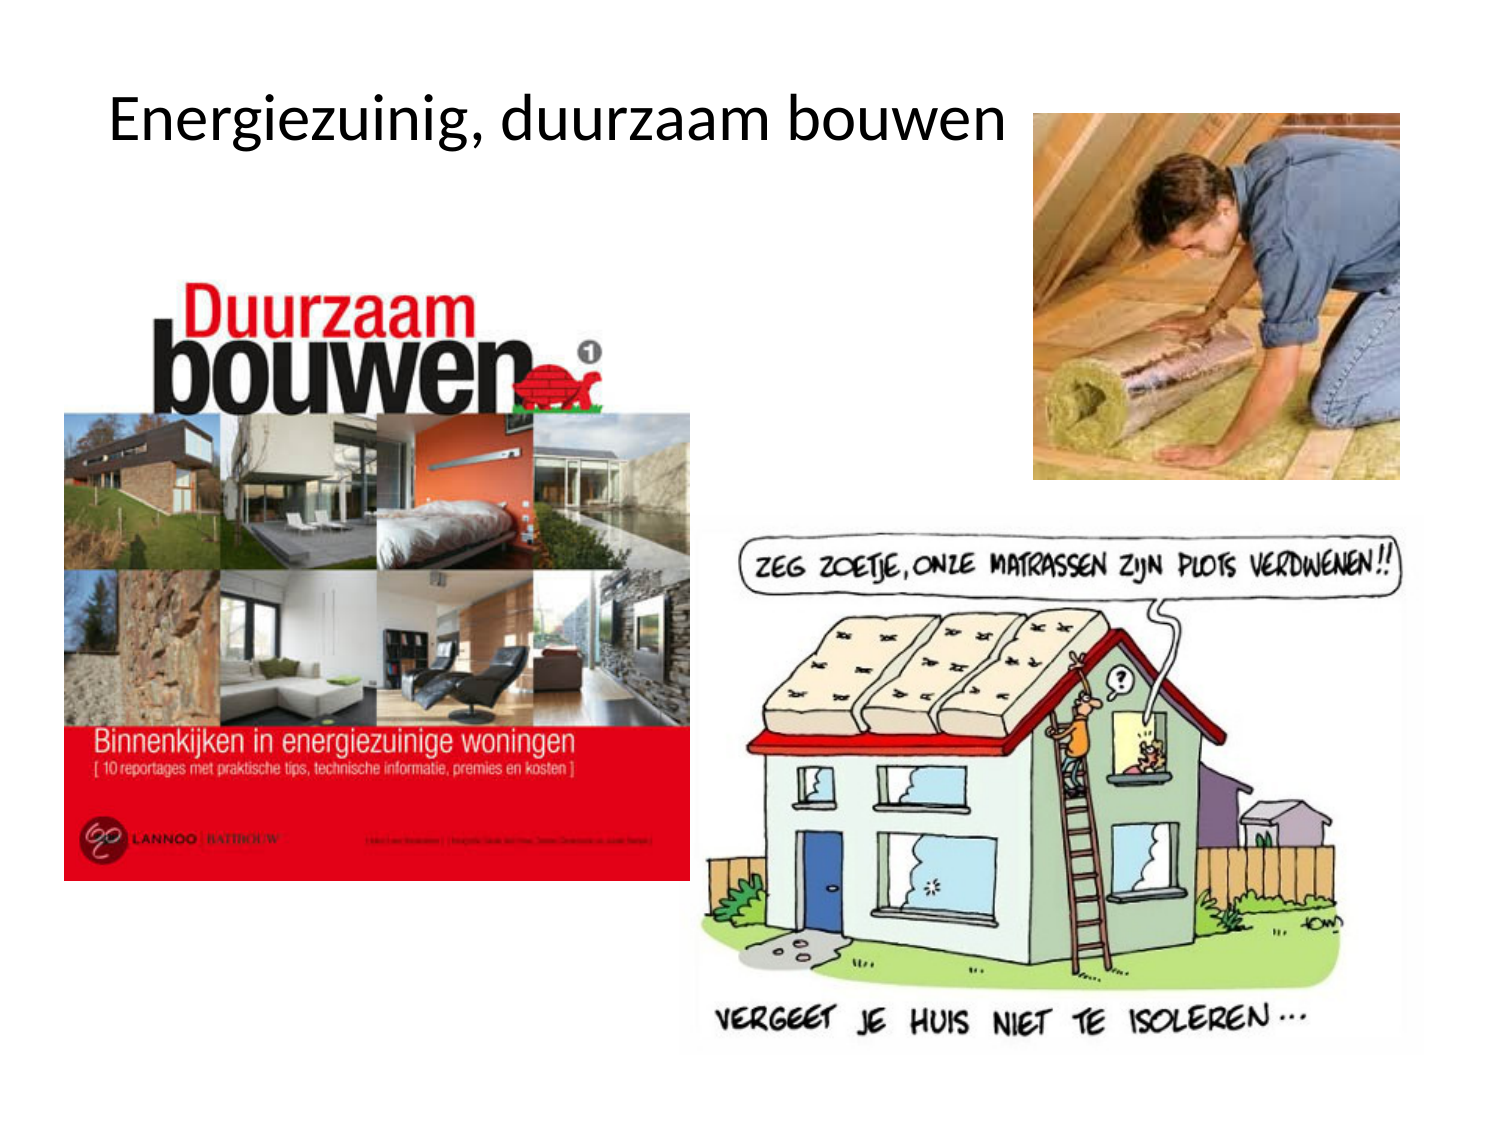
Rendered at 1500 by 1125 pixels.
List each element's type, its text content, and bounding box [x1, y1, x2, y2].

picture [1033, 113, 1400, 481]
text_box Energiezuinig, duurzaam bouwen [93, 66, 1023, 161]
picture [64, 255, 1424, 1056]
